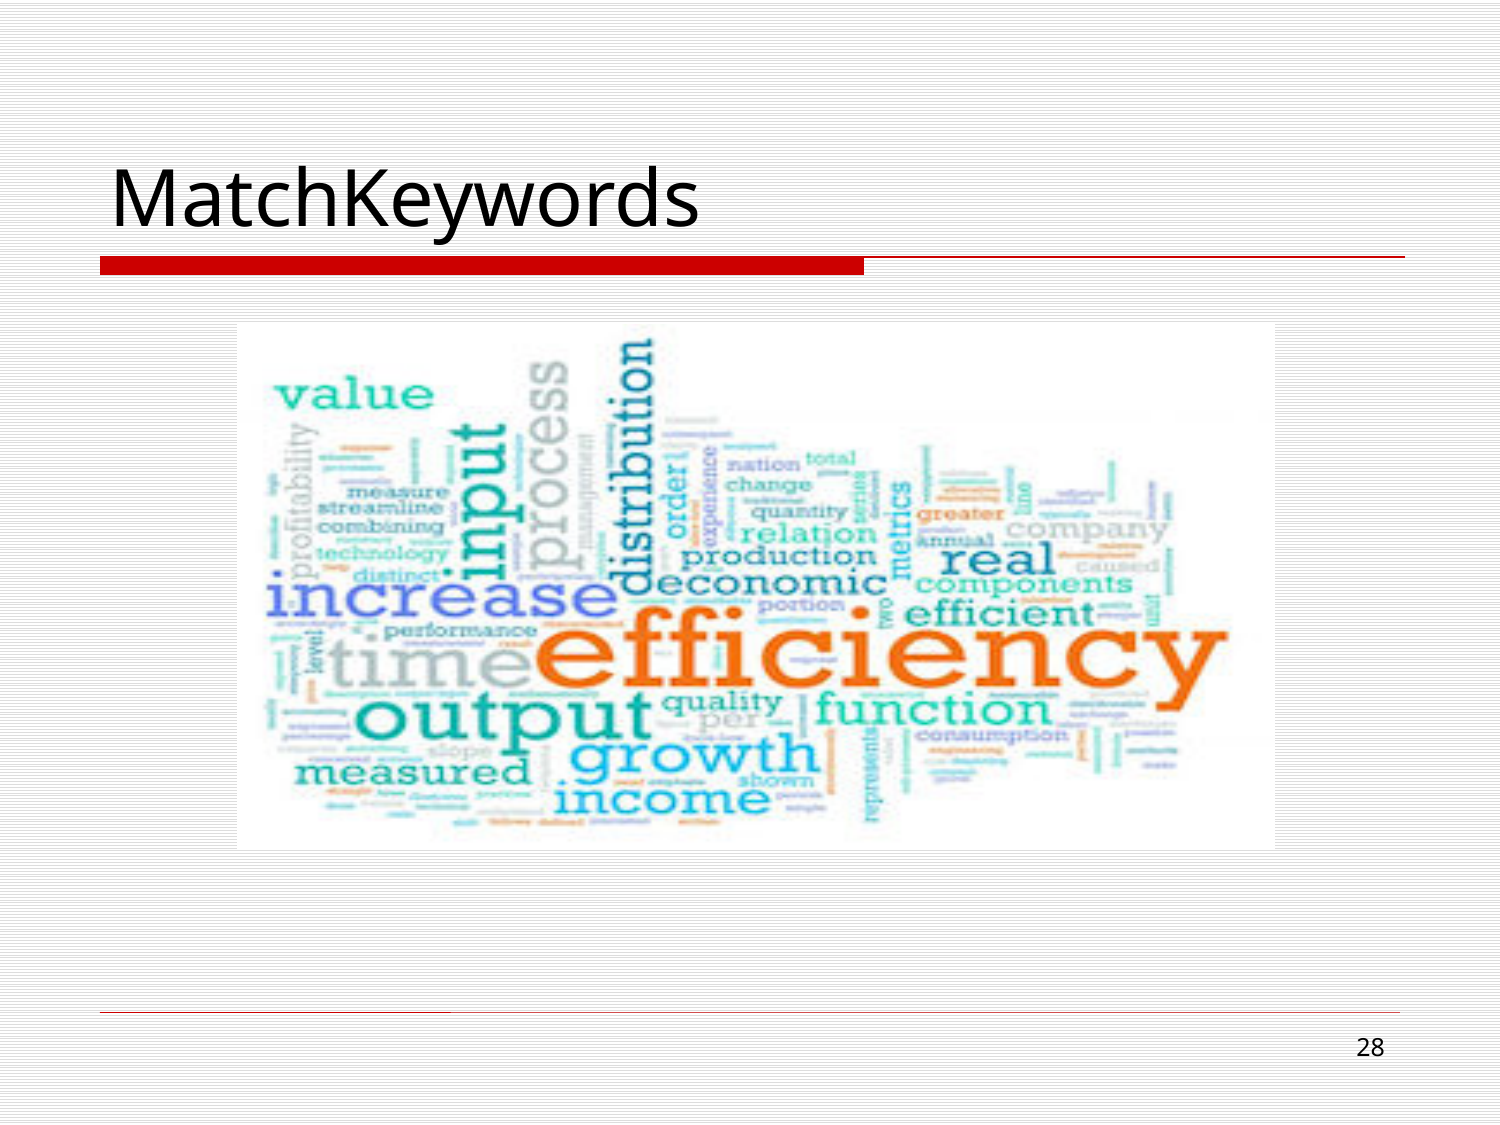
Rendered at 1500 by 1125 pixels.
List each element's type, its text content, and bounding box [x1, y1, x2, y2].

slide_number 28 [1074, 1024, 1401, 1103]
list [237, 324, 1276, 851]
title MatchKeywords [93, 49, 1407, 250]
